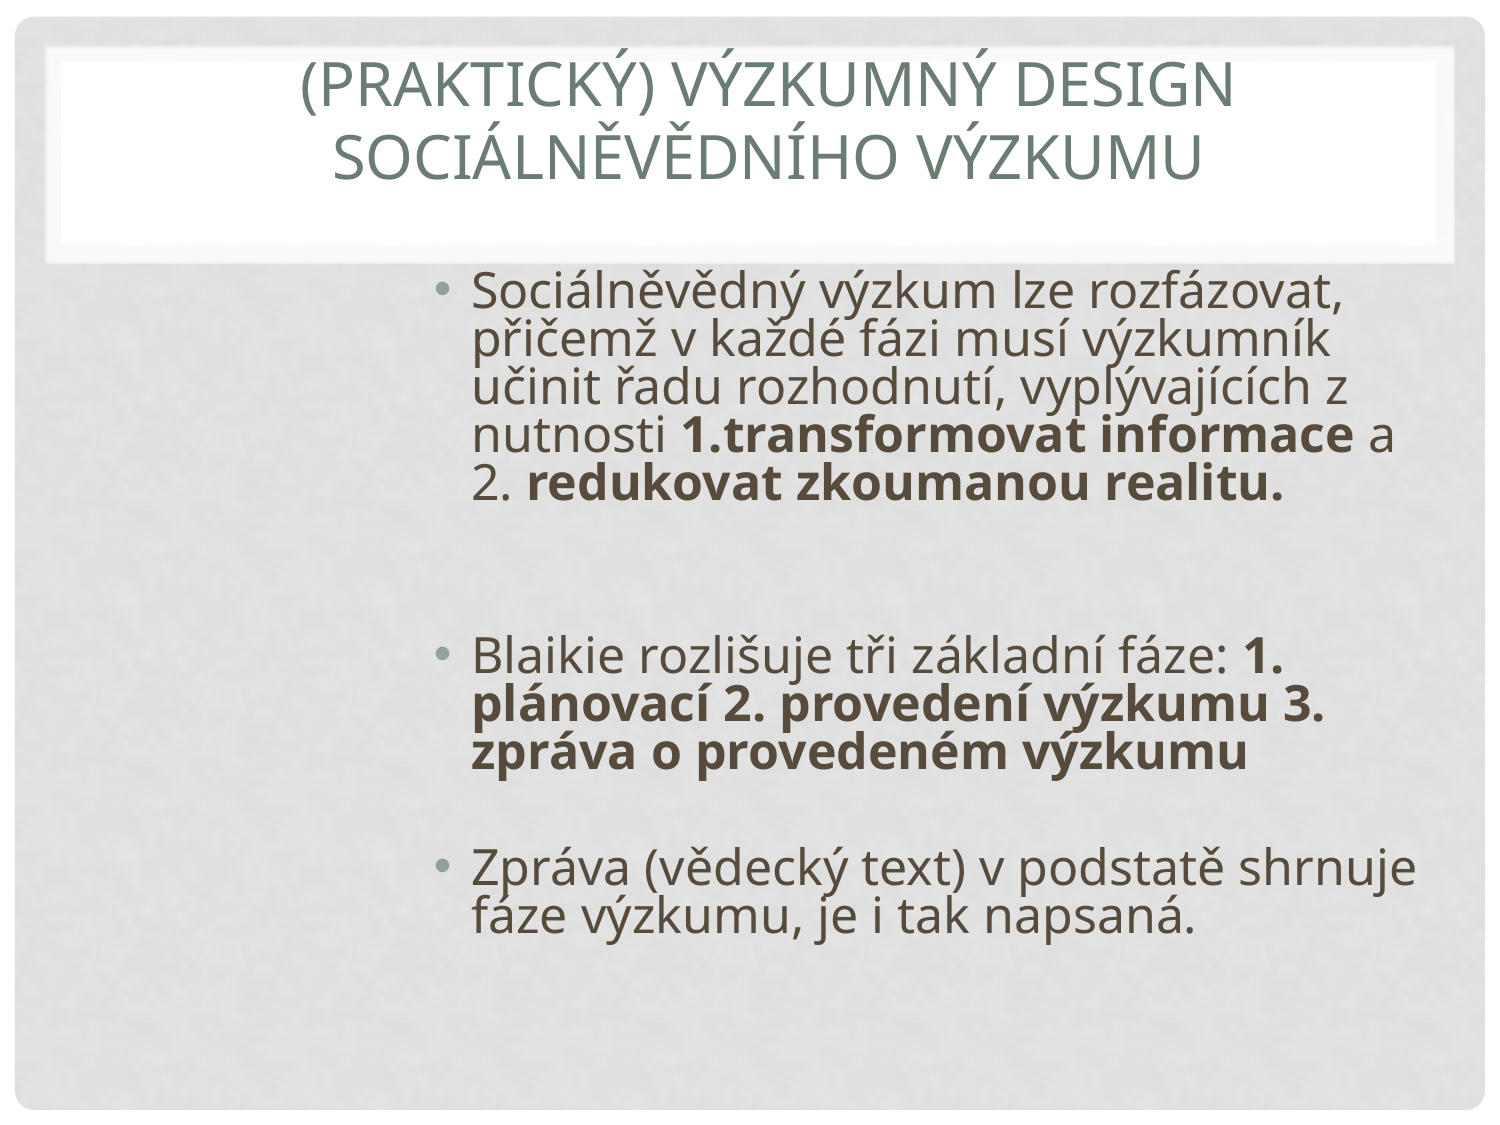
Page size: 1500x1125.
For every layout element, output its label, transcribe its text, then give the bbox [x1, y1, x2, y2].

title (Praktický) výzkumný design sociálněvědního výzkumu [100, 37, 1438, 200]
list Sociálněvědný výzkum lze rozfázovat, přičemž v každé fázi musí výzkumník učinit řadu rozhodnutí, vyplývajících z nutnosti 1.transformovat informace a 2. redukovat zkoumanou realitu. Blaikie rozlišuje tři základní fáze: 1. plánovací 2. provedení výzkumu 3. zpráva o provedeném výzkumu Zpráva (vědecký text) v podstatě shrnuje fáze výzkumu, je i tak napsaná. [399, 262, 1450, 1071]
